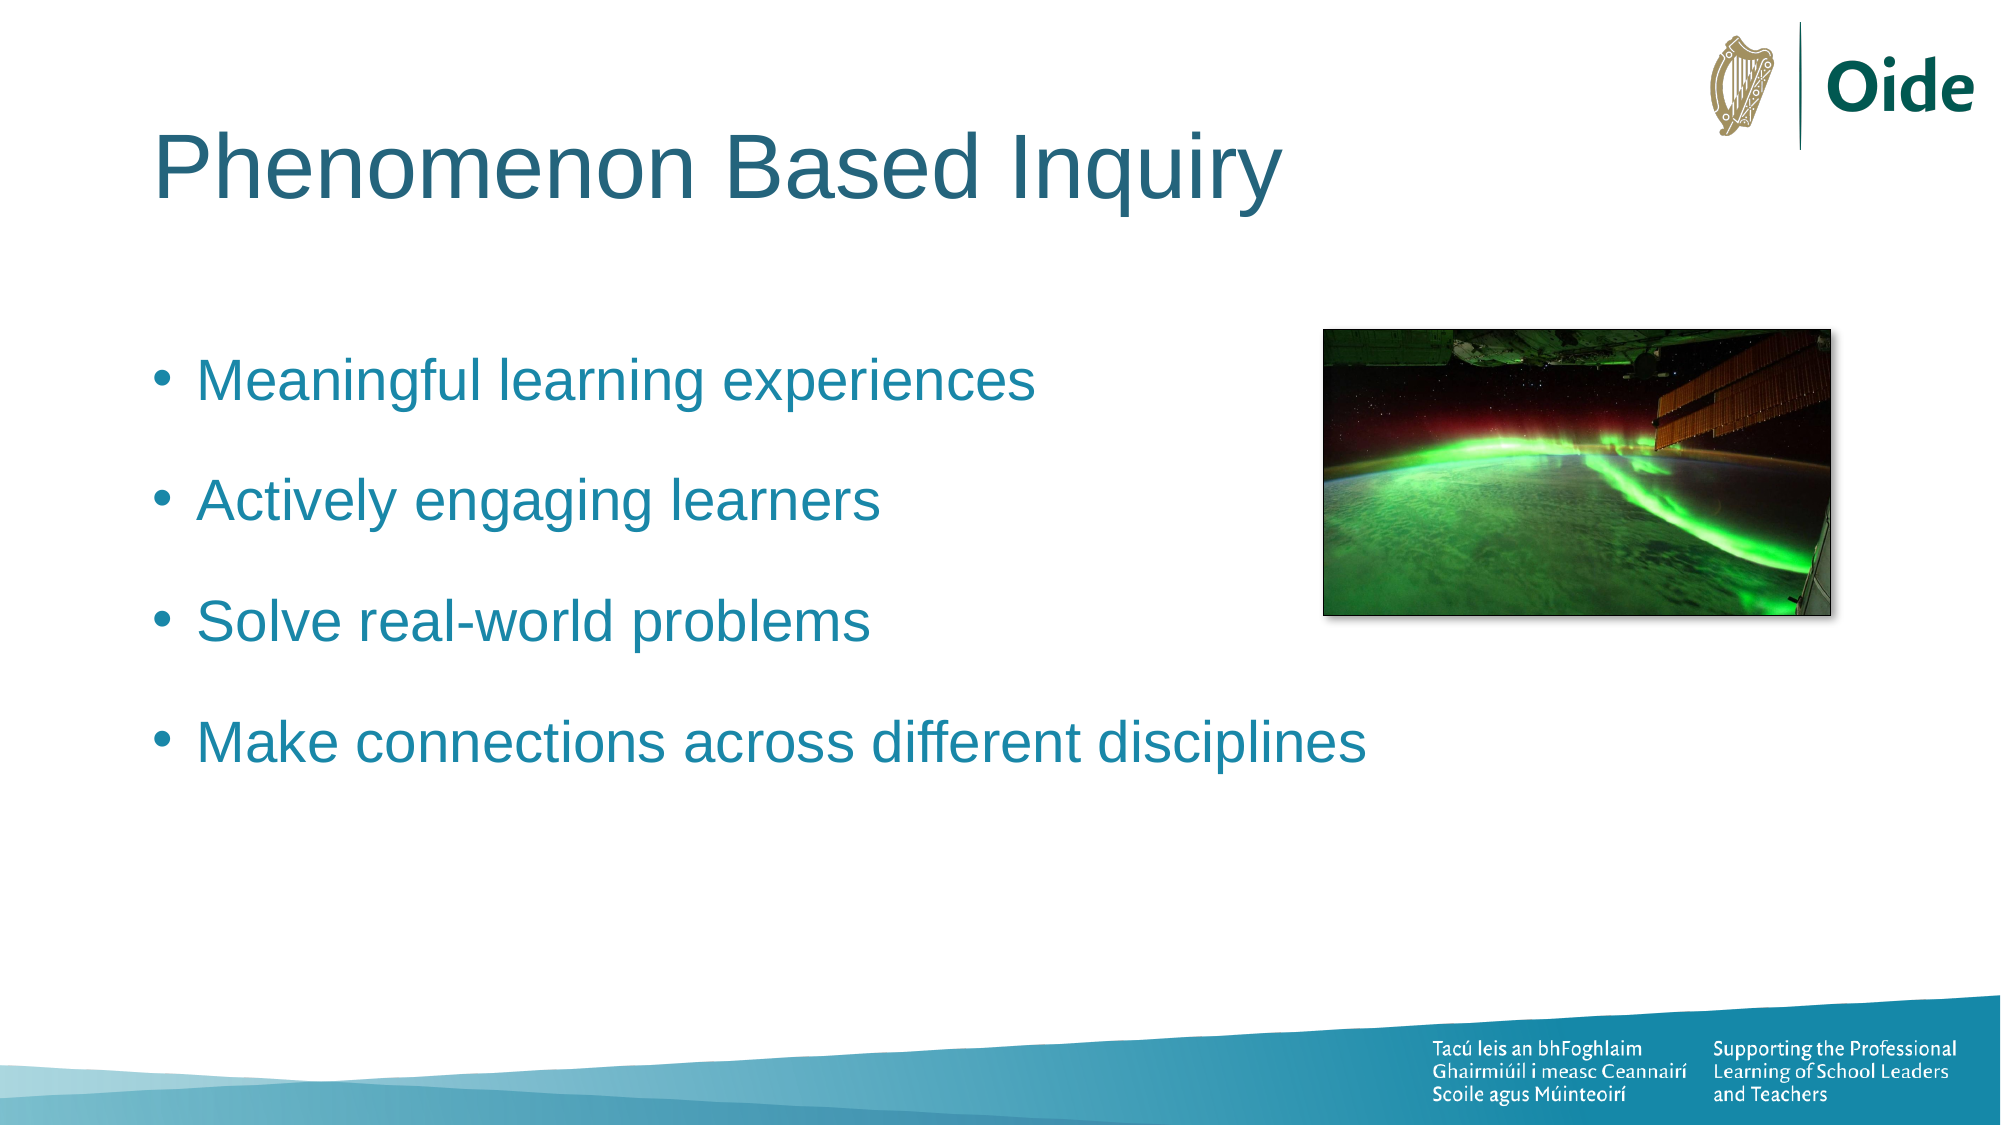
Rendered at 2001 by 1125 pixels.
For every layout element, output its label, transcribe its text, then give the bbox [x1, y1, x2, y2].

picture [1710, 22, 1974, 150]
title Phenomenon Based Inquiry [137, 59, 1863, 278]
picture [1323, 329, 1831, 616]
list Meaningful learning experiences Actively engaging learners Solve real-world problems Make connections across different disciplines [137, 299, 1863, 1014]
picture [0, 995, 2001, 1125]
